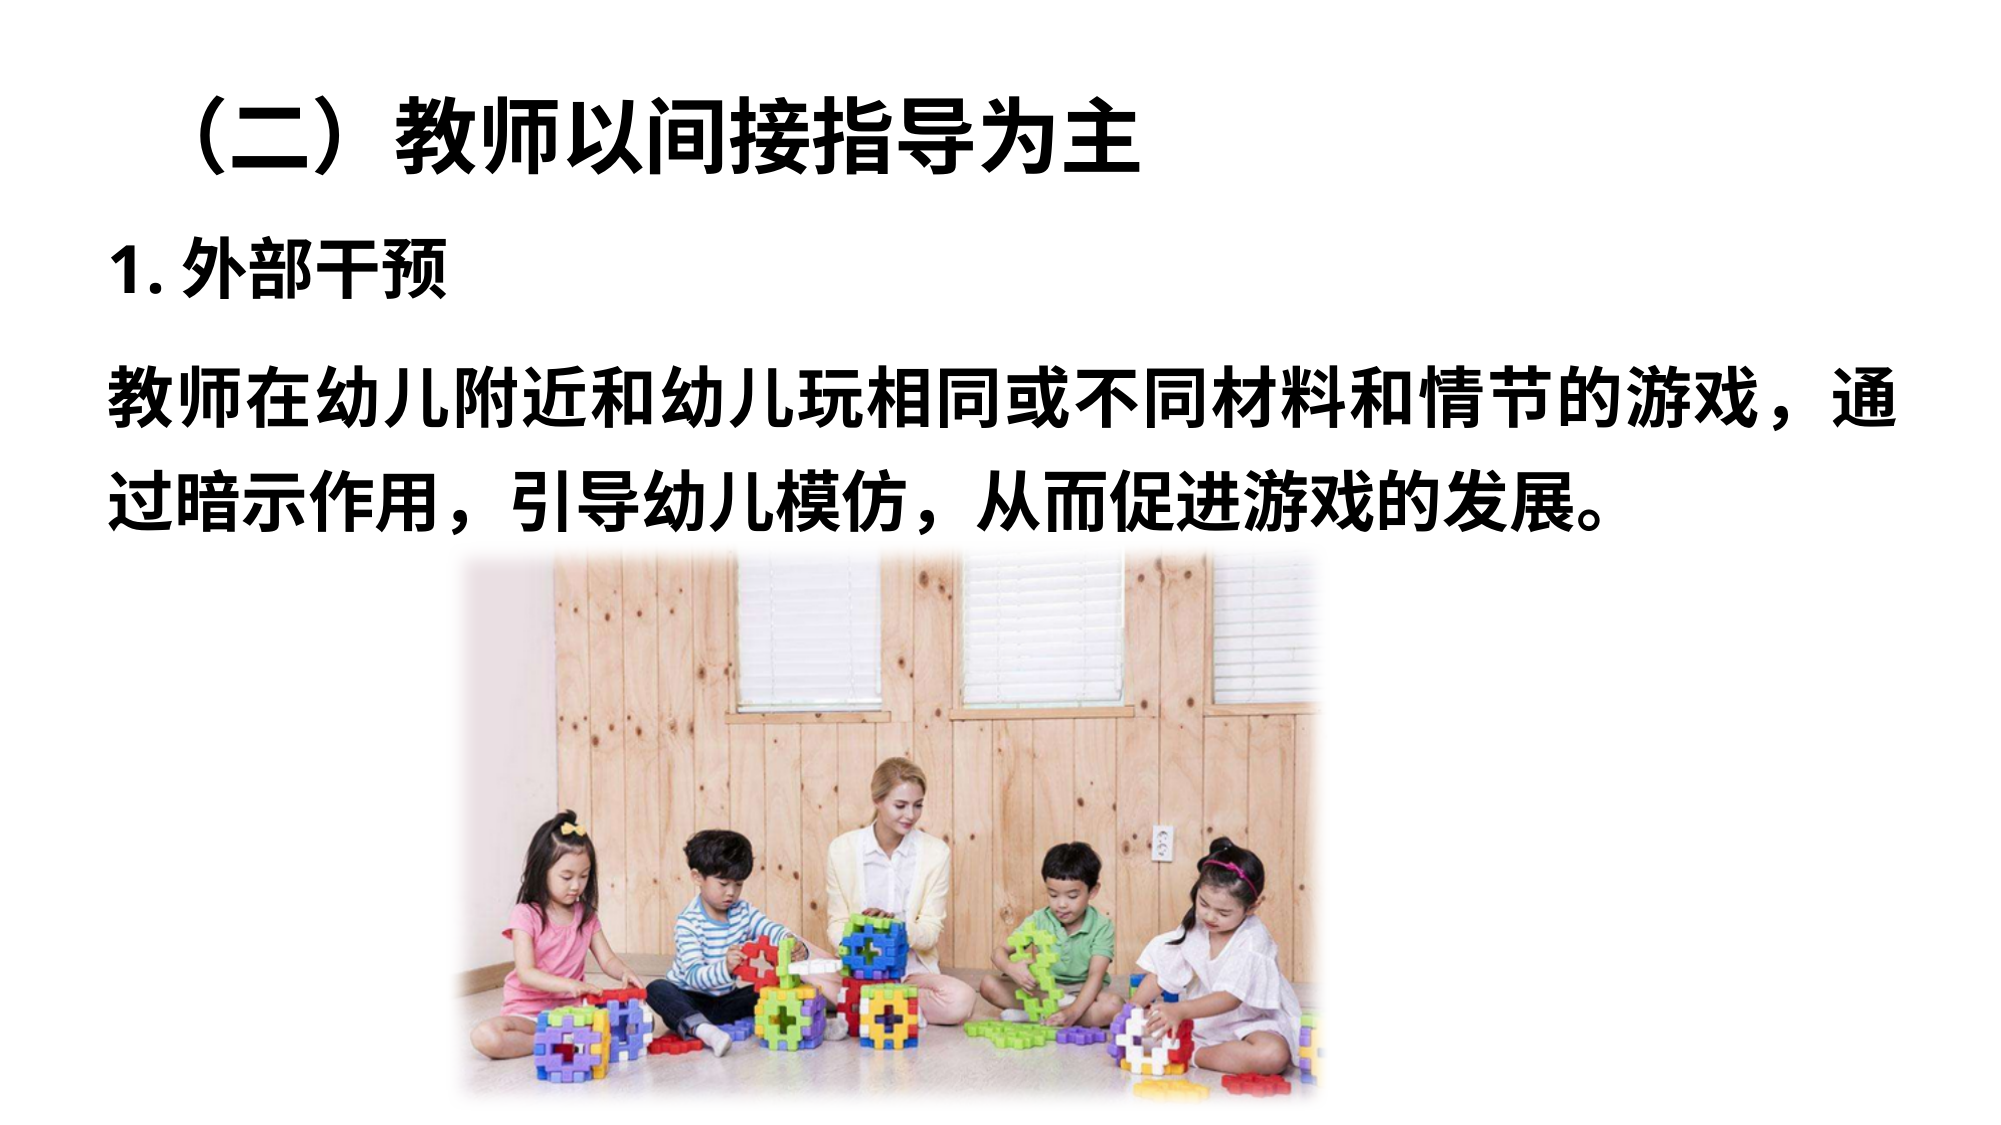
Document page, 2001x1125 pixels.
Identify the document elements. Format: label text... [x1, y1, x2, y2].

picture [446, 541, 1330, 1112]
title （二）教师以间接指导为主 [130, 15, 1856, 195]
text_box 1.外部干预 教师在幼儿附近和幼儿玩相同或不同材料和情节的游戏，通过暗示作用，引导幼儿模仿，从而促进游戏的发展。 [92, 195, 1914, 278]
